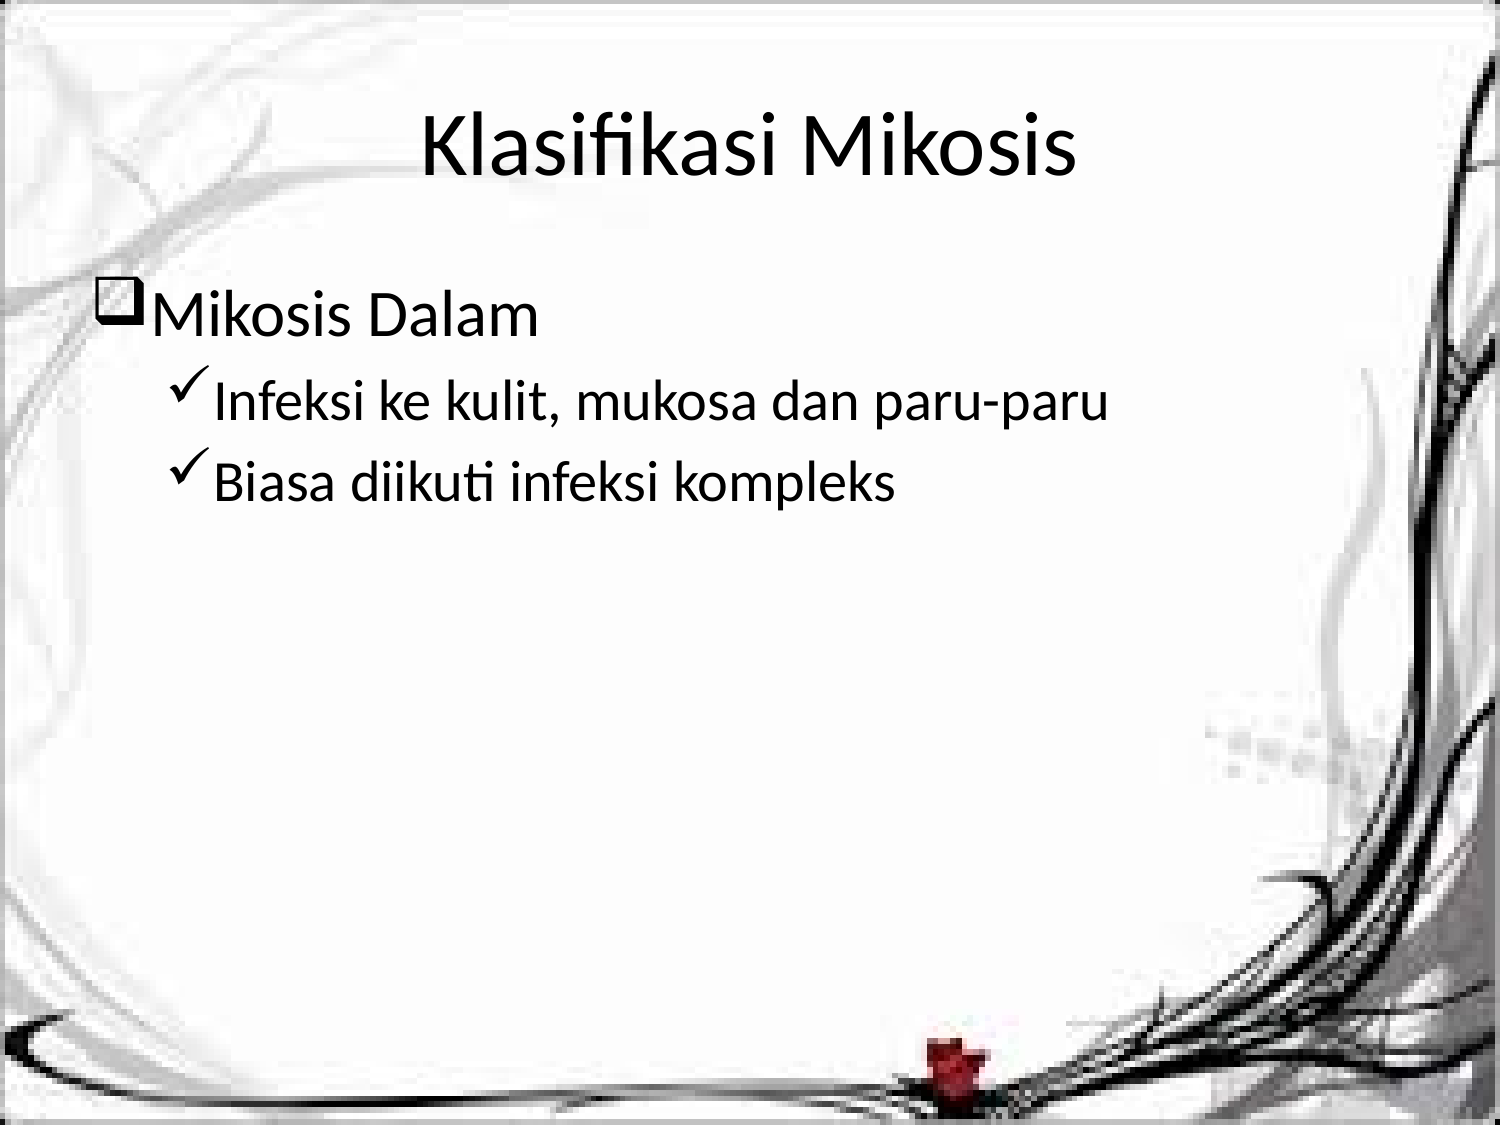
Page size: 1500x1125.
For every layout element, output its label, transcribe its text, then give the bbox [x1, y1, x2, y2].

picture [0, 0, 1500, 1125]
title Klasifikasi Mikosis [75, 45, 1425, 233]
list Mikosis Dalam Infeksi ke kulit, mukosa dan paru-paru Biasa diikuti infeksi kompleks [75, 262, 1425, 1005]
